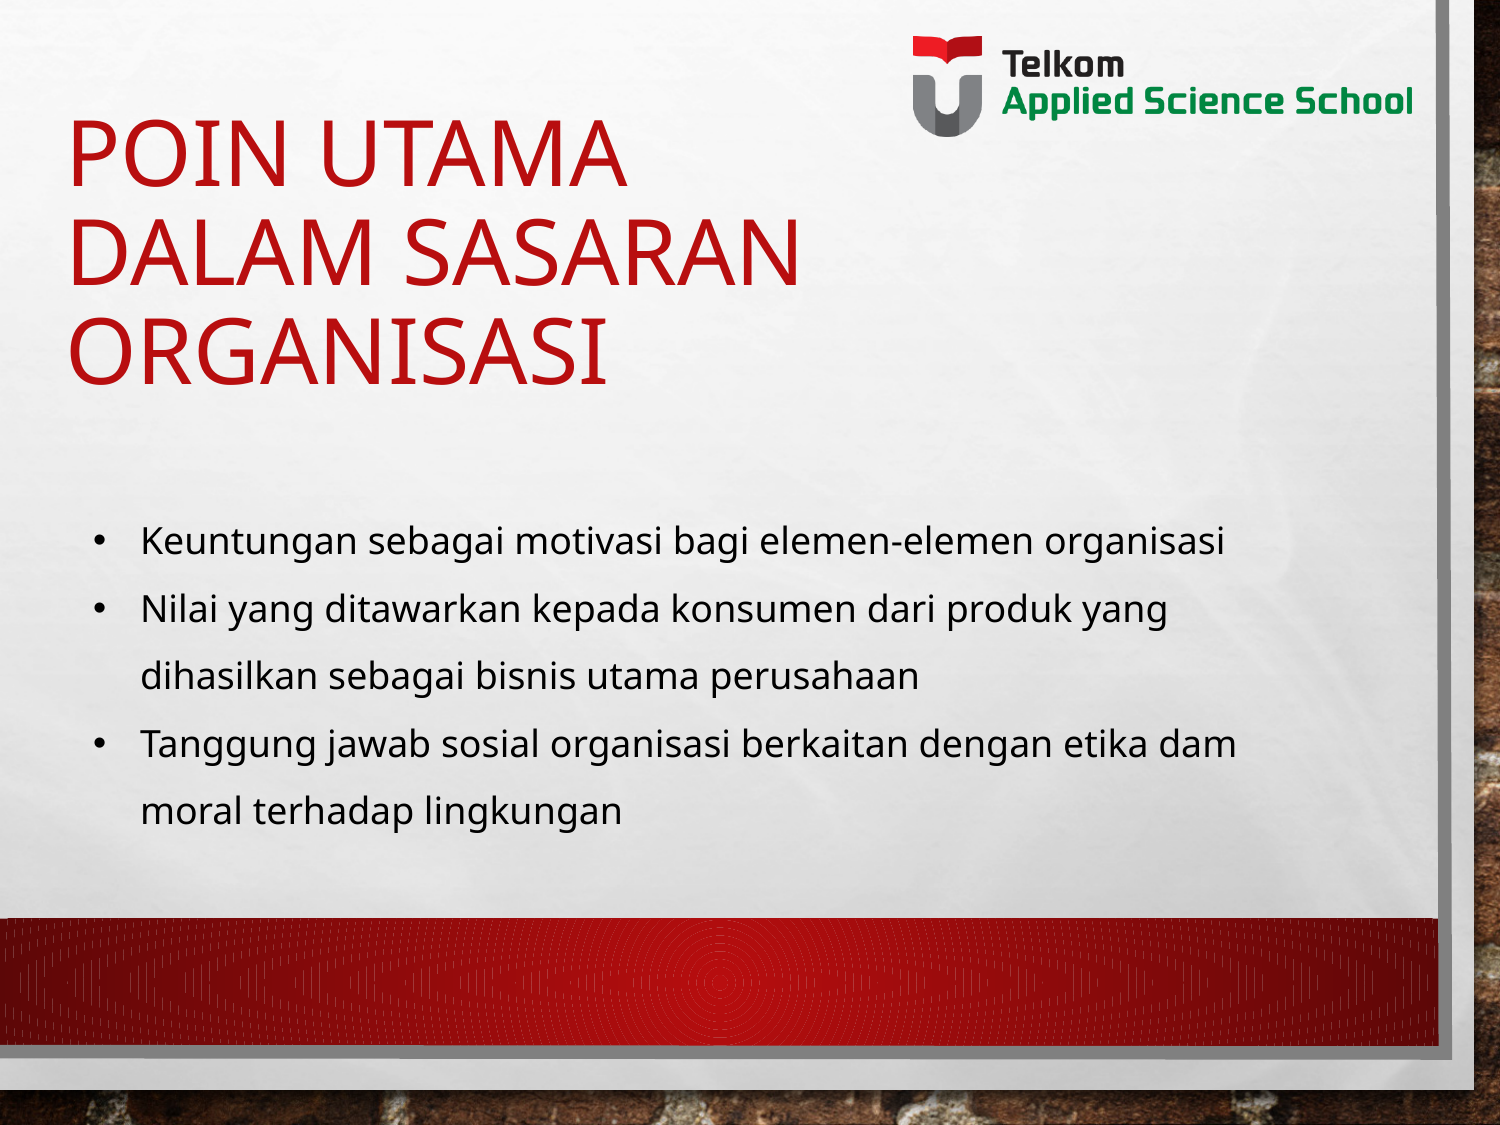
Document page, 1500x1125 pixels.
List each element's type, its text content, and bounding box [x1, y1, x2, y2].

text_box Keuntungan sebagai motivasi bagi elemen-elemen organisasi Nilai yang ditawarkan kepada konsumen dari produk yang dihasilkan sebagai bisnis utama perusahaan Tanggung jawab sosial organisasi berkaitan dengan etika dam moral terhadap lingkungan [78, 487, 1342, 1043]
picture [912, 35, 1412, 138]
title Poin utama dalam sasaran organisasi [50, 161, 1330, 351]
picture [0, 0, 1500, 1125]
